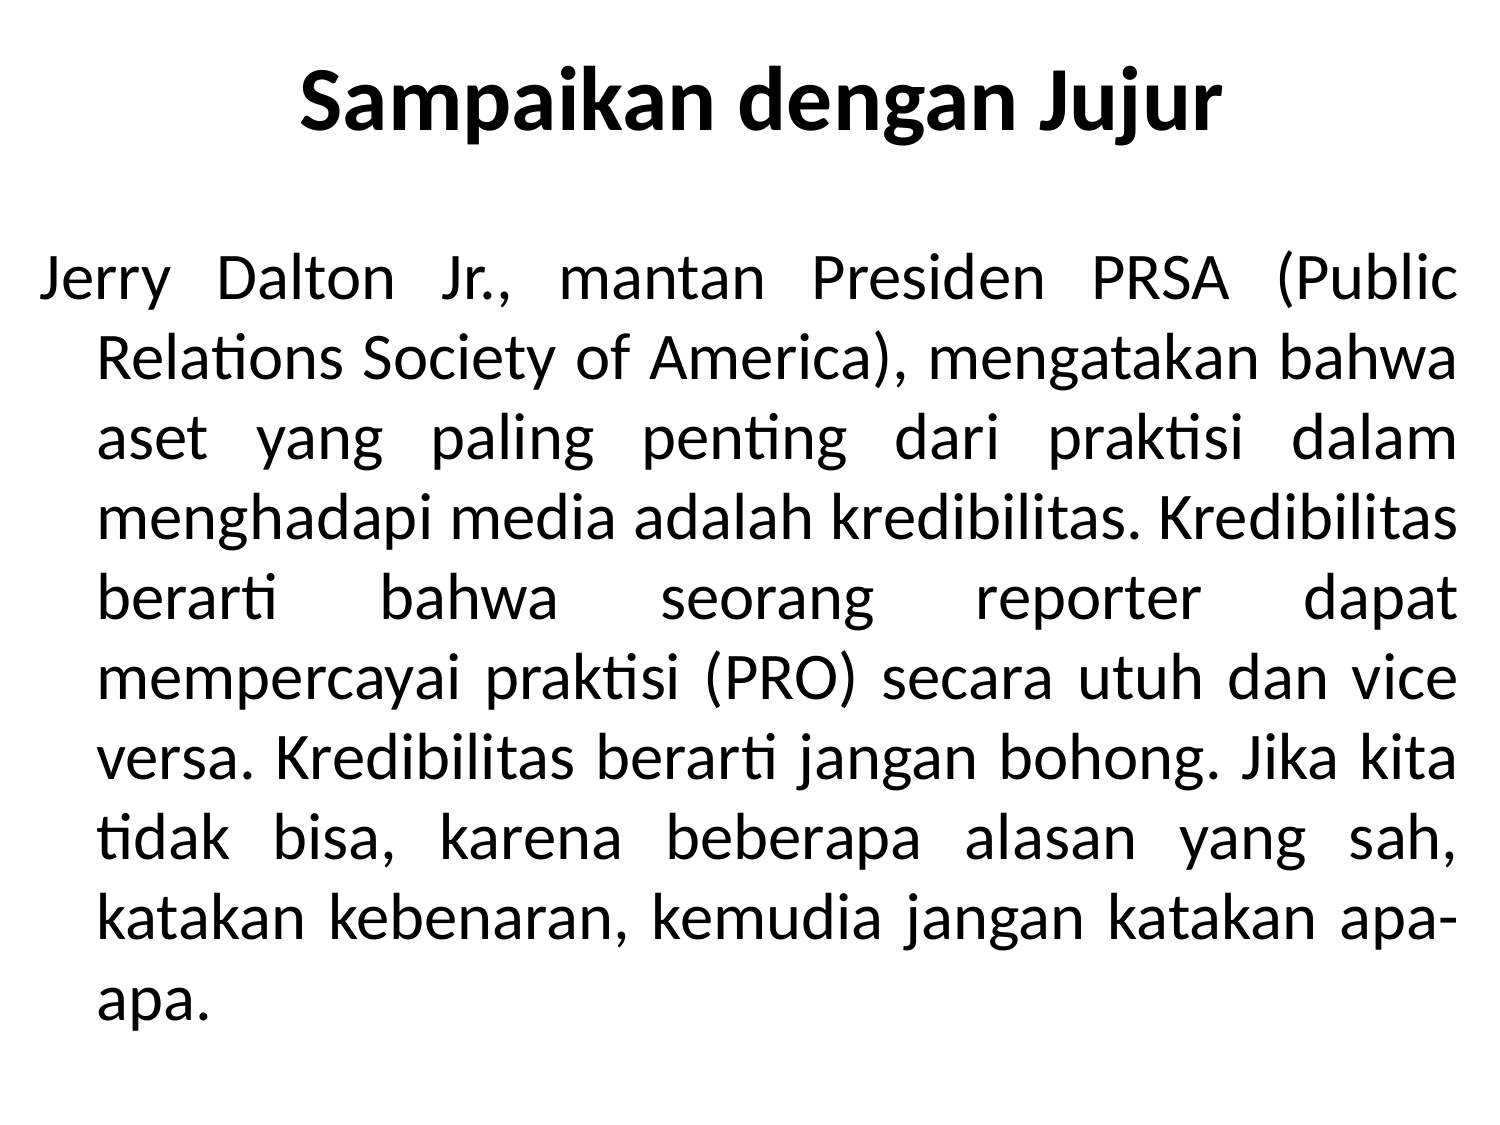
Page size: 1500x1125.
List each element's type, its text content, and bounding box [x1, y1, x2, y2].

title Sampaikan dengan Jujur [237, 24, 1288, 163]
list Jerry Dalton Jr., mantan Presiden PRSA (Public Relations Society of America), mengatakan bahwa aset yang paling penting dari praktisi dalam menghadapi media adalah kredibilitas. Kredibilitas berarti bahwa seorang reporter dapat mempercayai praktisi (PRO) secara utuh dan vice versa. Kredibilitas berarti jangan bohong. Jika kita tidak bisa, karena beberapa alasan yang sah, katakan kebenaran, kemudia jangan katakan apa-apa. [24, 224, 1475, 1075]
